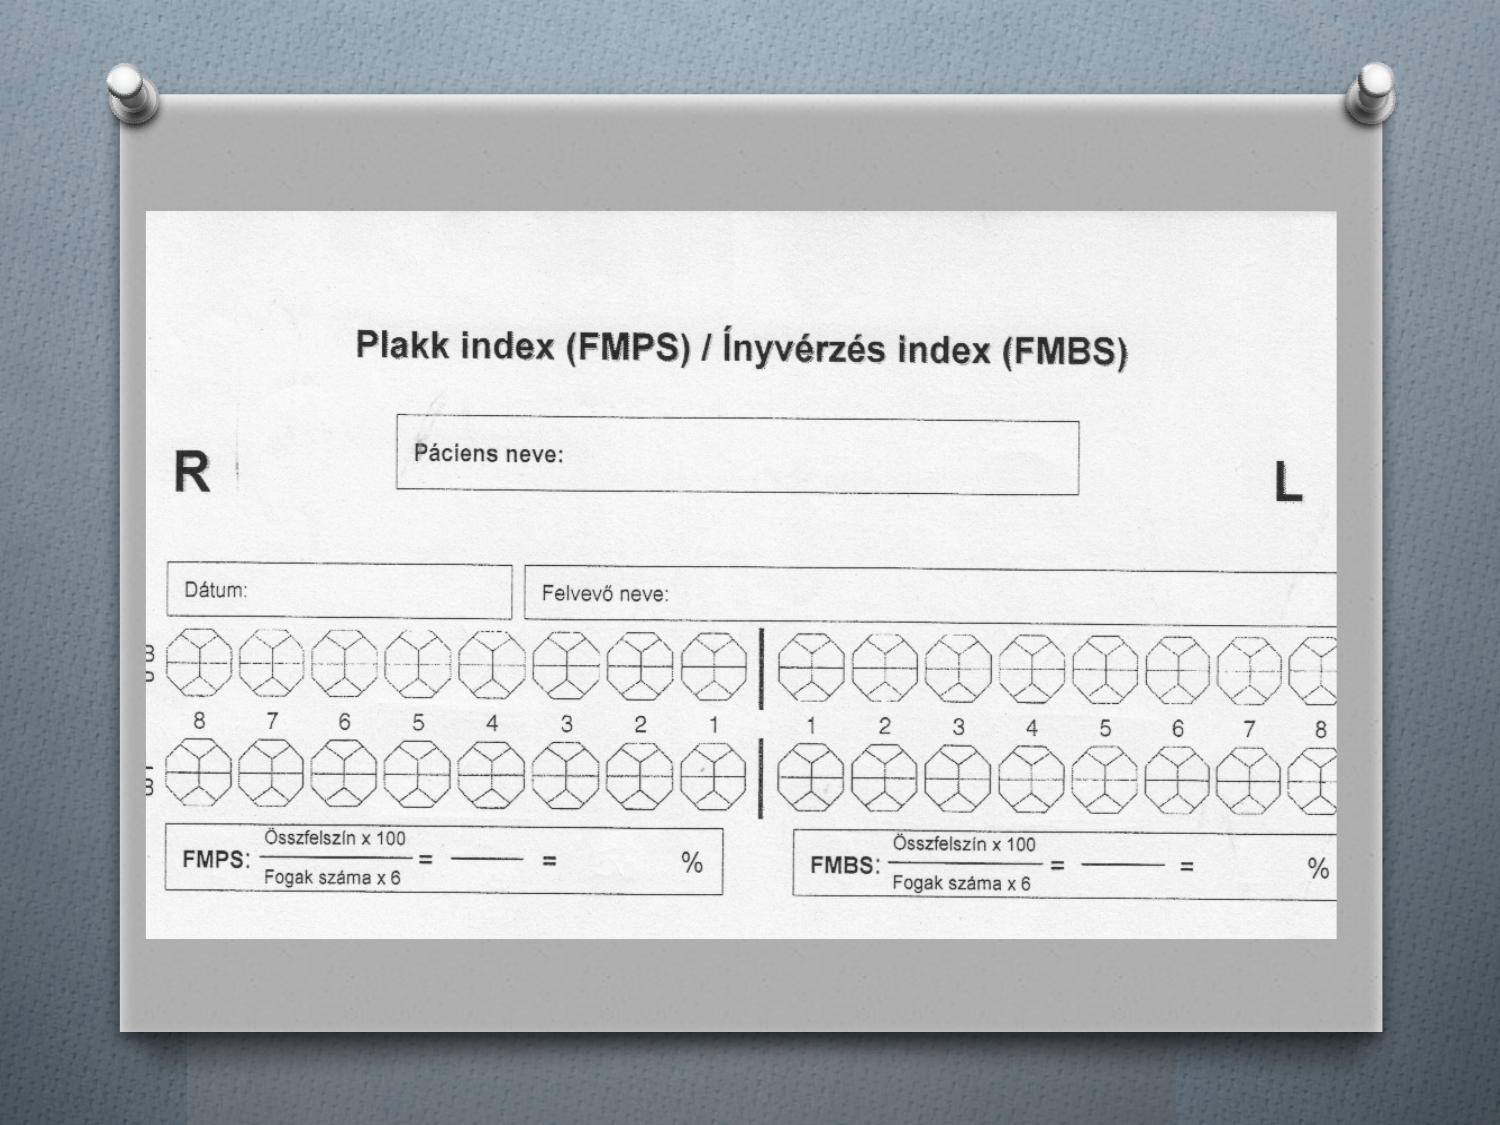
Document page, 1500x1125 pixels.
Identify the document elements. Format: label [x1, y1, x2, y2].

picture [75, 29, 198, 153]
list [145, 211, 1337, 940]
picture [1317, 35, 1439, 156]
